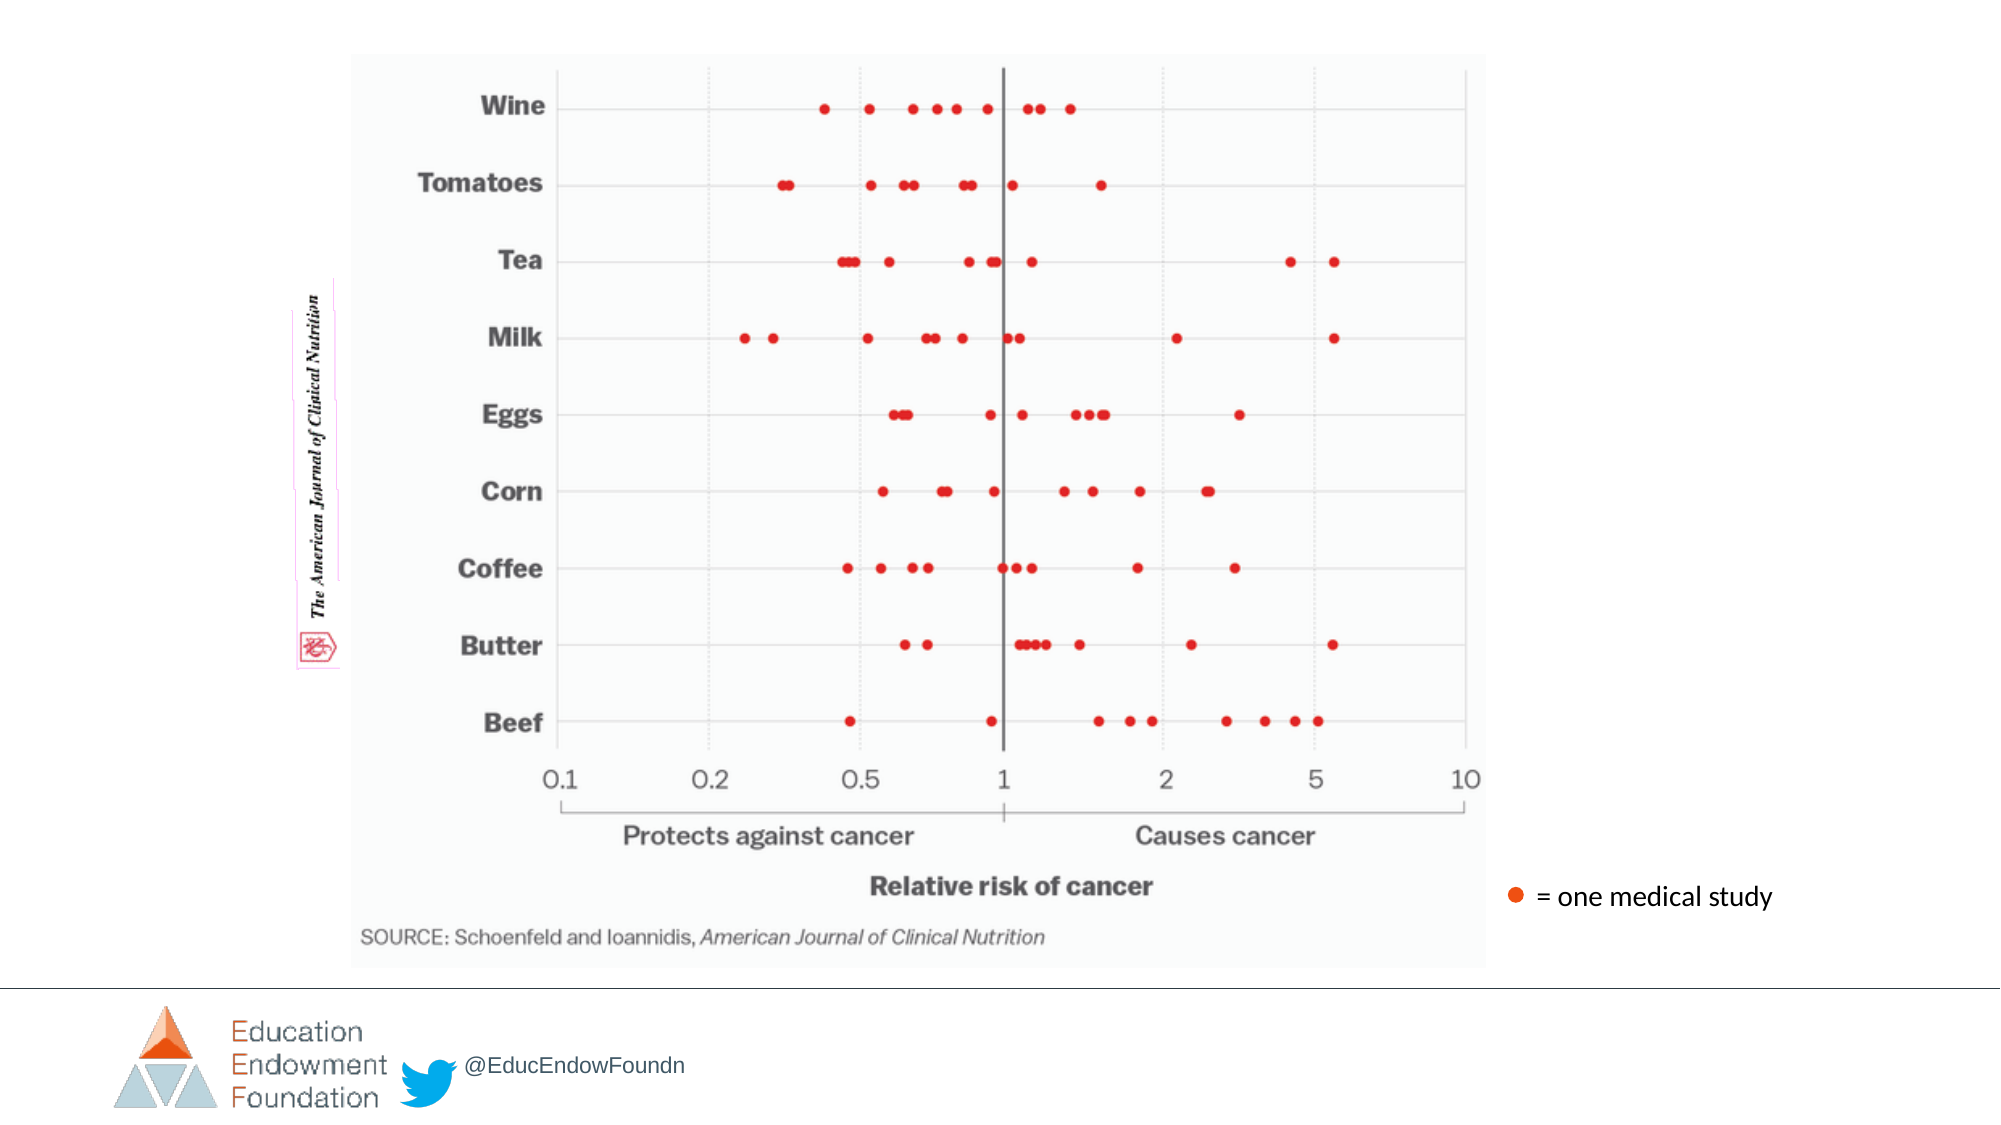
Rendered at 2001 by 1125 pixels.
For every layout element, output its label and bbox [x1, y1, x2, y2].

picture [291, 278, 340, 670]
picture [351, 54, 1486, 968]
picture [105, 999, 466, 1117]
text_box [1507, 869, 1790, 921]
